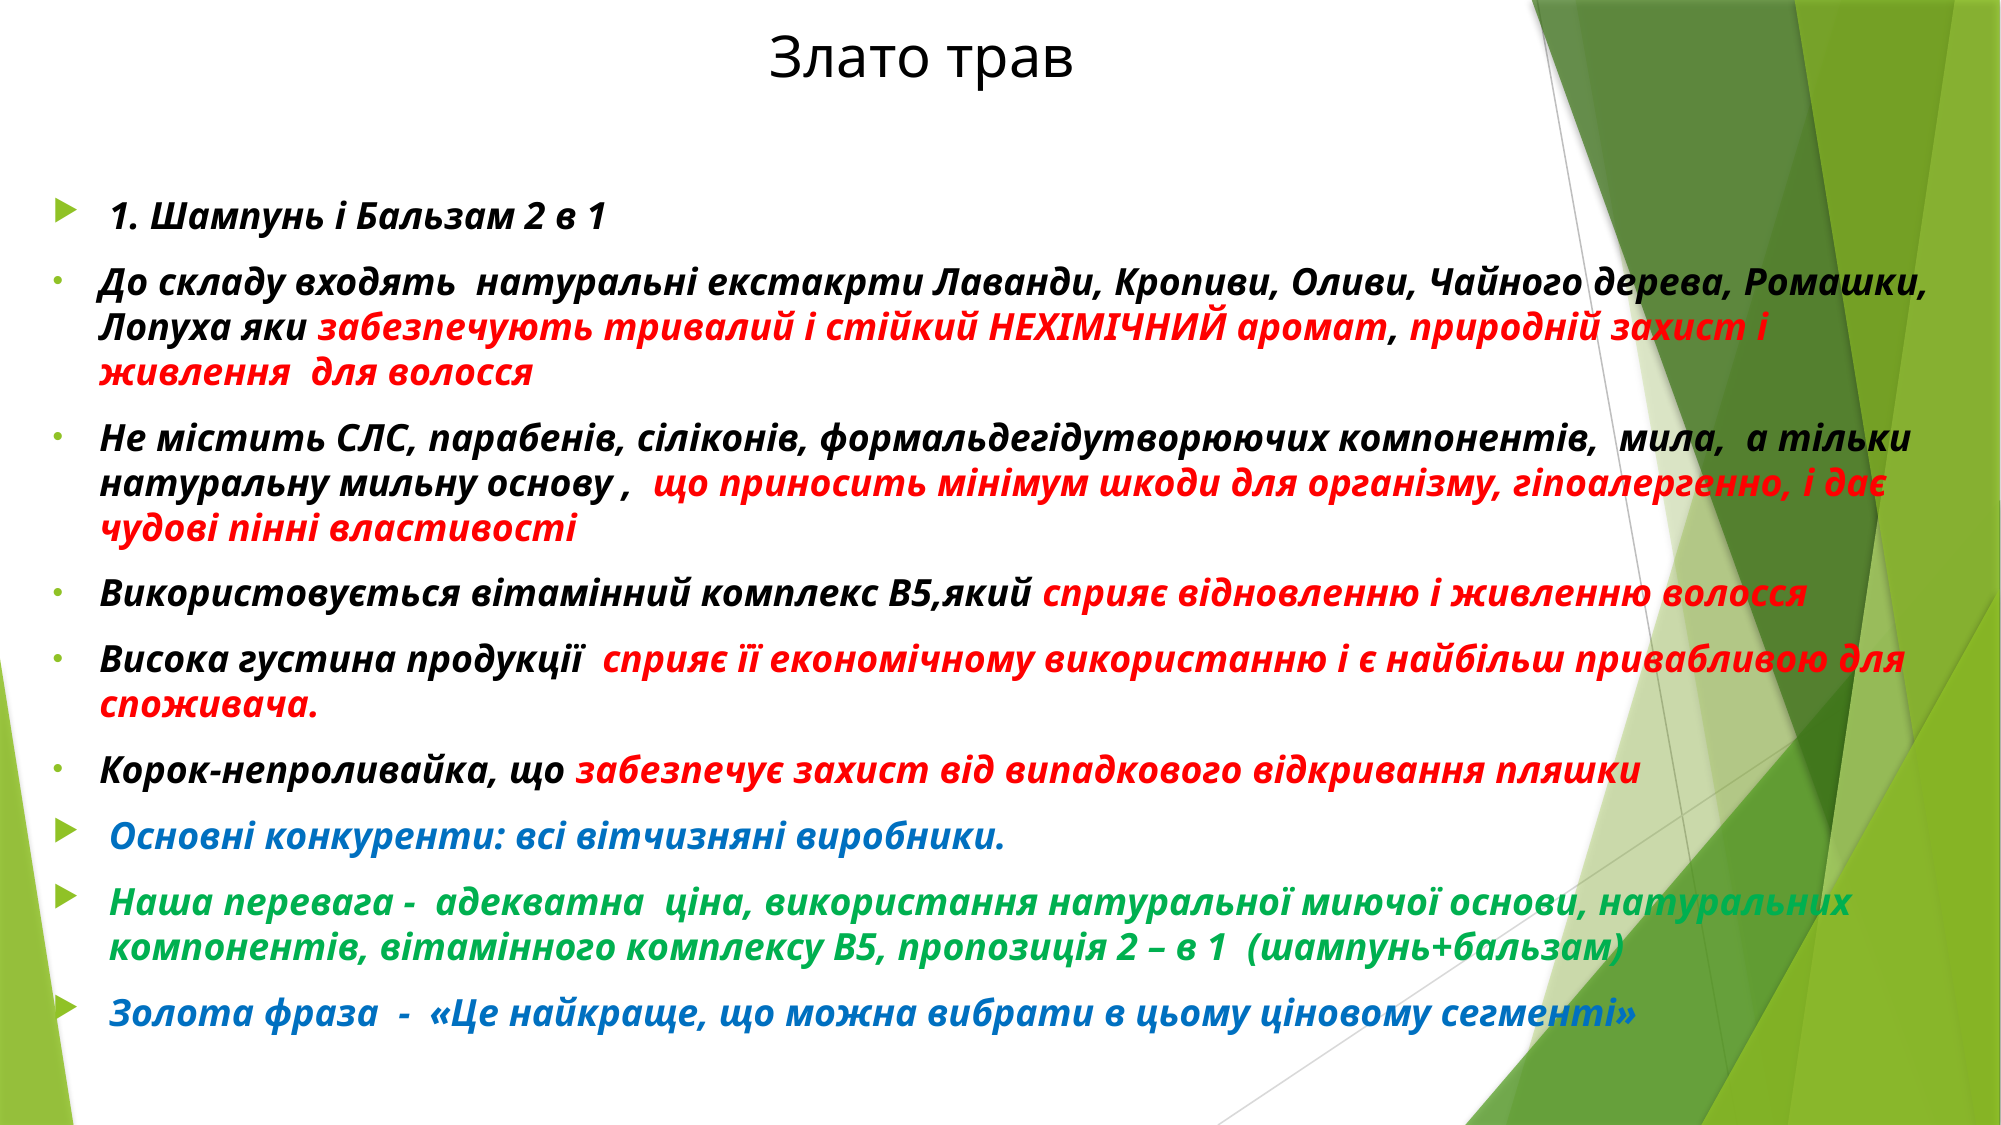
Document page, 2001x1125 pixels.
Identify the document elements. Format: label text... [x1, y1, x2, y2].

title Злато трав [217, 12, 1628, 97]
list 1. Шампунь і Бальзам 2 в 1 До складу входять натуральні екстакрти Лаванди, Кропиви, Оливи, Чайного дерева, Ромашки, Лопуха яки забезпечують тривалий і стійкий НЕХІМІЧНИЙ аромат, природній захист і живлення для волосся Не містить СЛС, парабенів, сіліконів, формальдегідутворюючих компонентів, мила, а тільки натуральну мильну основу , що приносить мінімум шкоди для організму, гіпоалергенно, і дає чудові пінні властивості Використовується вітамінний комплекс В5,який сприяє відновленню і живленню волосся Висока густина продукції сприяє її економічному використанню і є найбільш привабливою для споживача. Корок-непроливайка, що забезпечує захист від випадкового відкривання пляшки Основні конкуренти: всі вітчизняні виробники. Наша перевага - адекватна ціна, використання натуральної миючої основи, натуральних компонентів, вітамінного комплексу В5, пропозиція 2 – в 1 (шампунь+бальзам) Золота фраза - «Це найкраще, що можна вибрати в цьому ціновому сегменті» [37, 184, 1969, 1125]
